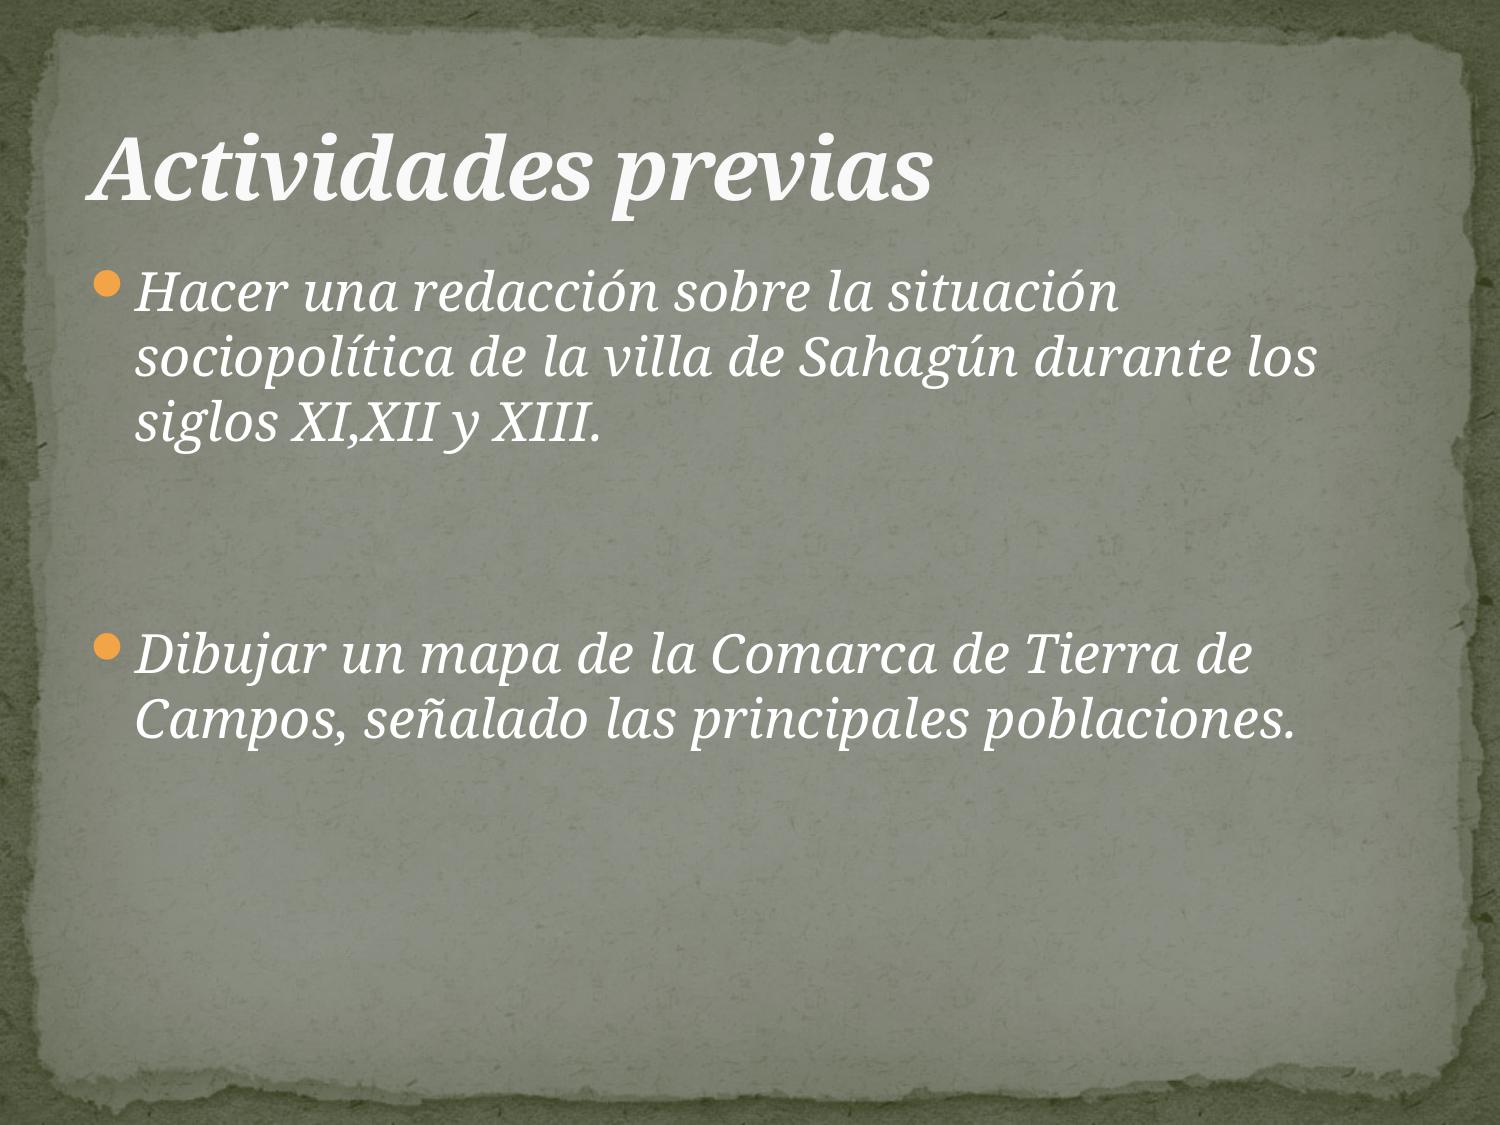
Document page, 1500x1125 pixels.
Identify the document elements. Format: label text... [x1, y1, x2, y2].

list Hacer una redacción sobre la situación sociopolítica de la villa de Sahagún durante los siglos XI,XII y XIII. Dibujar un mapa de la Comarca de Tierra de Campos, señalado las principales poblaciones. [75, 249, 1425, 1000]
title Actividades previas [74, 24, 1425, 225]
